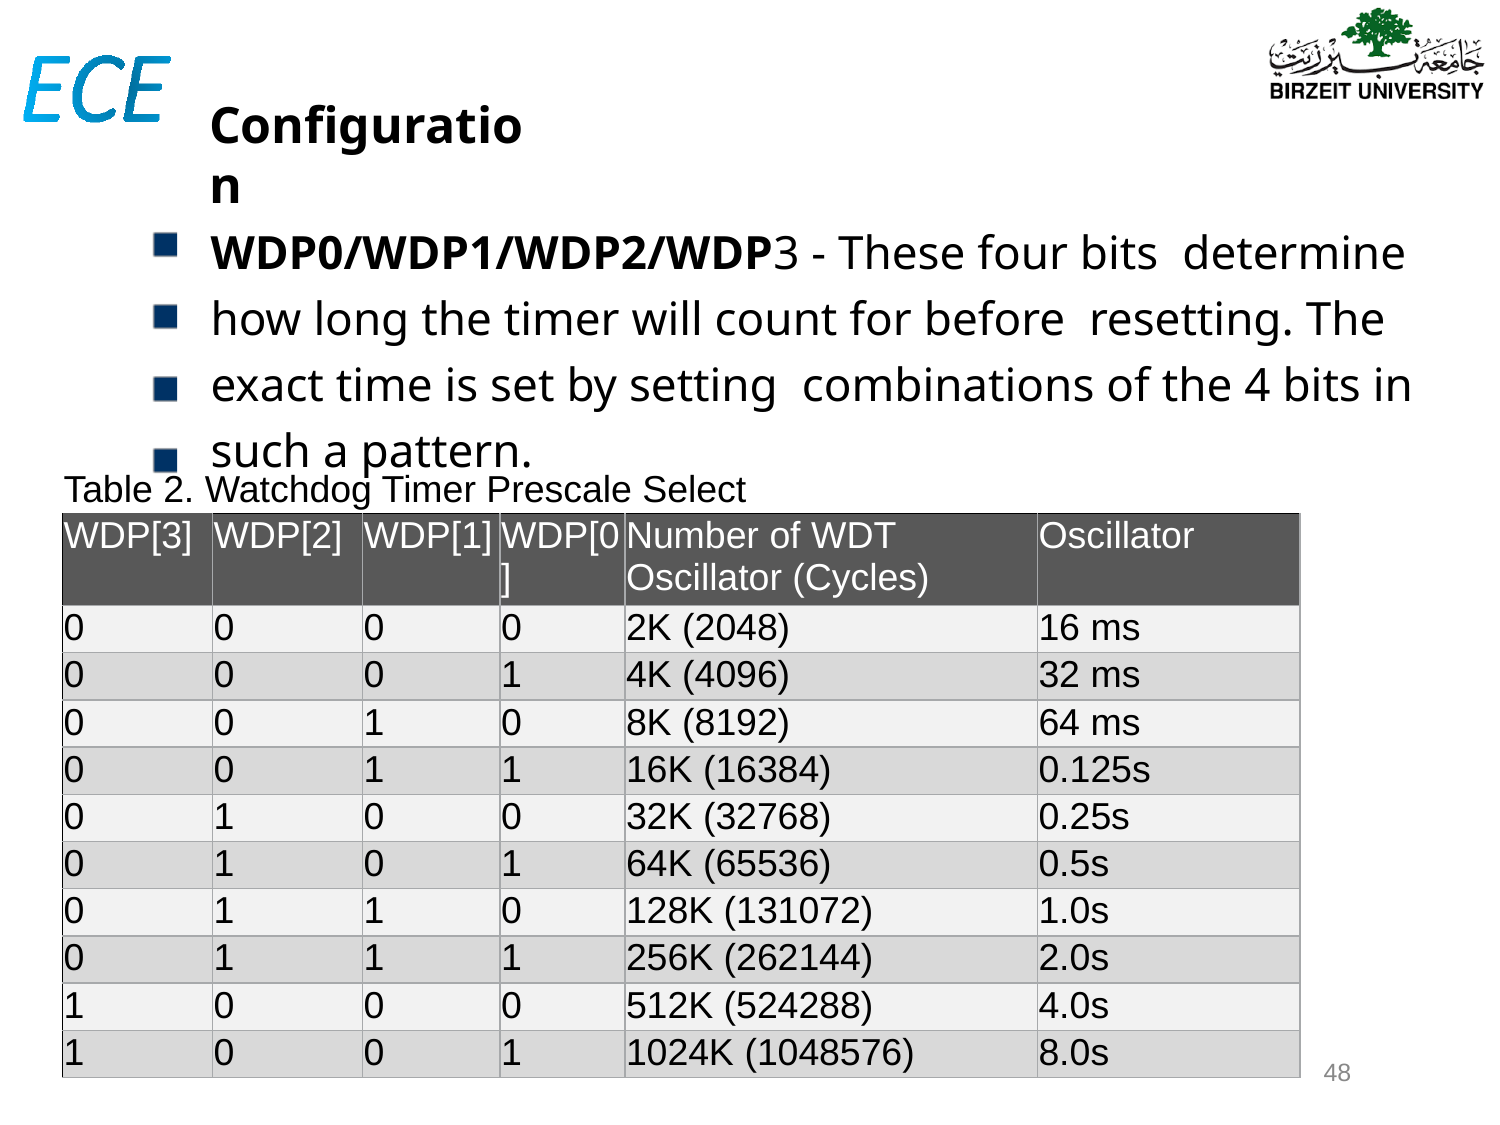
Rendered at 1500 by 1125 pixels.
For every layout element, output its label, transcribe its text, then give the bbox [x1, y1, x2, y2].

table_cell 0 [501, 701, 624, 746]
picture [17, 51, 172, 129]
table_cell 512K (524288) [626, 984, 1037, 1030]
table_cell 0 [501, 795, 624, 841]
table_cell 0 [213, 606, 362, 652]
table_cell 0 [501, 889, 624, 935]
table_cell 8.0s [1038, 1031, 1299, 1077]
table_cell 1 [363, 701, 499, 746]
table_cell 0 [63, 653, 212, 699]
table_cell 0 [63, 606, 212, 652]
table_cell 1 [501, 1031, 624, 1077]
table_cell 0 [213, 1031, 362, 1077]
table_cell 64 ms [1038, 701, 1299, 746]
table_cell 0 [363, 606, 499, 652]
table_cell 1 [213, 937, 362, 982]
table_cell 1 [63, 1031, 212, 1077]
table_cell 1 [363, 748, 499, 794]
table_cell 0.5s [1038, 842, 1299, 888]
table_cell 0.125s [1038, 748, 1299, 794]
table_cell WDP[3] [63, 513, 212, 605]
table_cell 0 [213, 984, 362, 1030]
table_cell 1 [363, 937, 499, 982]
table_cell 0 [363, 984, 499, 1030]
text_box [143, 228, 160, 264]
table_cell WDP[0] [501, 514, 624, 605]
table_cell 1 [363, 889, 499, 935]
text_box 48 [1321, 1054, 1354, 1087]
table_cell 4K (4096) [626, 653, 1037, 699]
table_cell 1.0s [1038, 889, 1299, 935]
list WDP0/WDP1/WDP2/WDP3 - These four bits determine how long the timer will count for before resetting. The exact time is set by setting combinations of the 4 bits in such a pattern. [160, 210, 1485, 851]
table_cell 0 [213, 748, 362, 794]
table_cell 1 [501, 653, 624, 699]
table_cell 128K (131072) [626, 889, 1037, 935]
table_cell 16 ms [1038, 606, 1299, 652]
table_cell 4.0s [1038, 984, 1299, 1030]
table_cell 1 [213, 795, 362, 841]
table_cell 1 [501, 842, 624, 888]
table_cell 0 [63, 795, 212, 841]
table_cell 0 [363, 653, 499, 699]
table_cell 0.25s [1038, 795, 1299, 841]
table_cell 0 [213, 653, 362, 699]
table_cell 32K (32768) [626, 795, 1037, 841]
table_cell 0 [63, 889, 212, 935]
text_box [143, 300, 160, 336]
title Configuration [207, 91, 556, 210]
table_cell 32 ms [1038, 653, 1299, 699]
table_cell Oscillator [1038, 514, 1299, 605]
table_cell 0 [363, 842, 499, 888]
table_cell 0 [363, 1031, 499, 1077]
text_box [143, 372, 160, 408]
picture [1268, 7, 1486, 102]
table_cell WDP[2] [213, 514, 362, 605]
table_cell 0 [63, 937, 212, 982]
table_cell 0 [213, 701, 362, 746]
table_cell 1 [501, 748, 624, 794]
table_cell 64K (65536) [626, 842, 1037, 888]
text_box [143, 444, 178, 466]
table_cell 1 [501, 937, 624, 982]
table_cell 0 [63, 842, 212, 888]
table_cell 0 [63, 748, 212, 794]
table_header Table 2. Watchdog Timer Prescale Select [62, 466, 1300, 513]
table_cell 0 [501, 606, 624, 652]
table_cell 0 [363, 795, 499, 841]
table_cell 0 [63, 701, 212, 746]
table_cell 0 [501, 984, 624, 1030]
table_cell 2K (2048) [626, 606, 1037, 652]
table_cell WDP[1] [363, 514, 499, 605]
table_cell 2.0s [1038, 937, 1299, 982]
table_cell 1 [63, 984, 212, 1030]
table_cell 1024K (1048576) [626, 1031, 1037, 1077]
table_cell 8K (8192) [626, 701, 1037, 746]
table_cell 256K (262144) [626, 937, 1037, 982]
table_cell 1 [213, 842, 362, 888]
table_cell 1 [213, 889, 362, 935]
table_cell Number of WDT Oscillator (Cycles) [626, 514, 1037, 605]
table_cell 16K (16384) [626, 748, 1037, 794]
